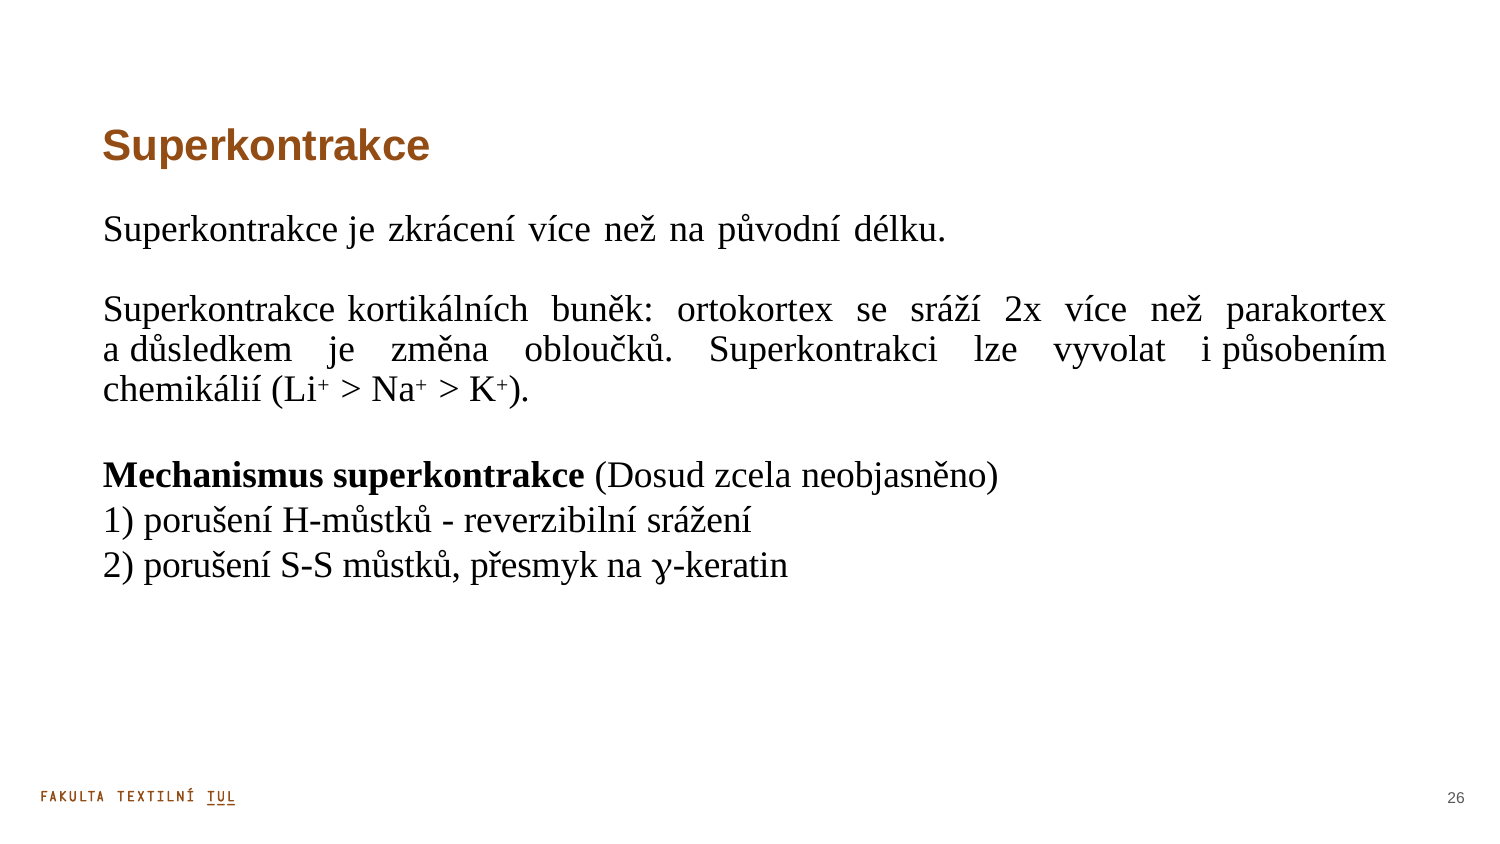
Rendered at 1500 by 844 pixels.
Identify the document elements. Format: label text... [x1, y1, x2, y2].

title Superkontrakce [102, 116, 1111, 201]
slide_number 26 [1431, 772, 1481, 823]
text_box Superkontrakce je zkrácení více než na původní délku. Superkontrakce kortikálních buněk: ortokortex se sráží 2x více než parakortex a důsledkem je změna obloučků. Superkontrakci lze vyvolat i působením chemikálií (Li+ > Na+ > K+). Mechanismus superkontrakce (Dosud zcela neobjasněno) porušení H-můstků - reverzibilní srážení porušení S-S můstků, přesmyk na -keratin [102, 201, 1394, 634]
